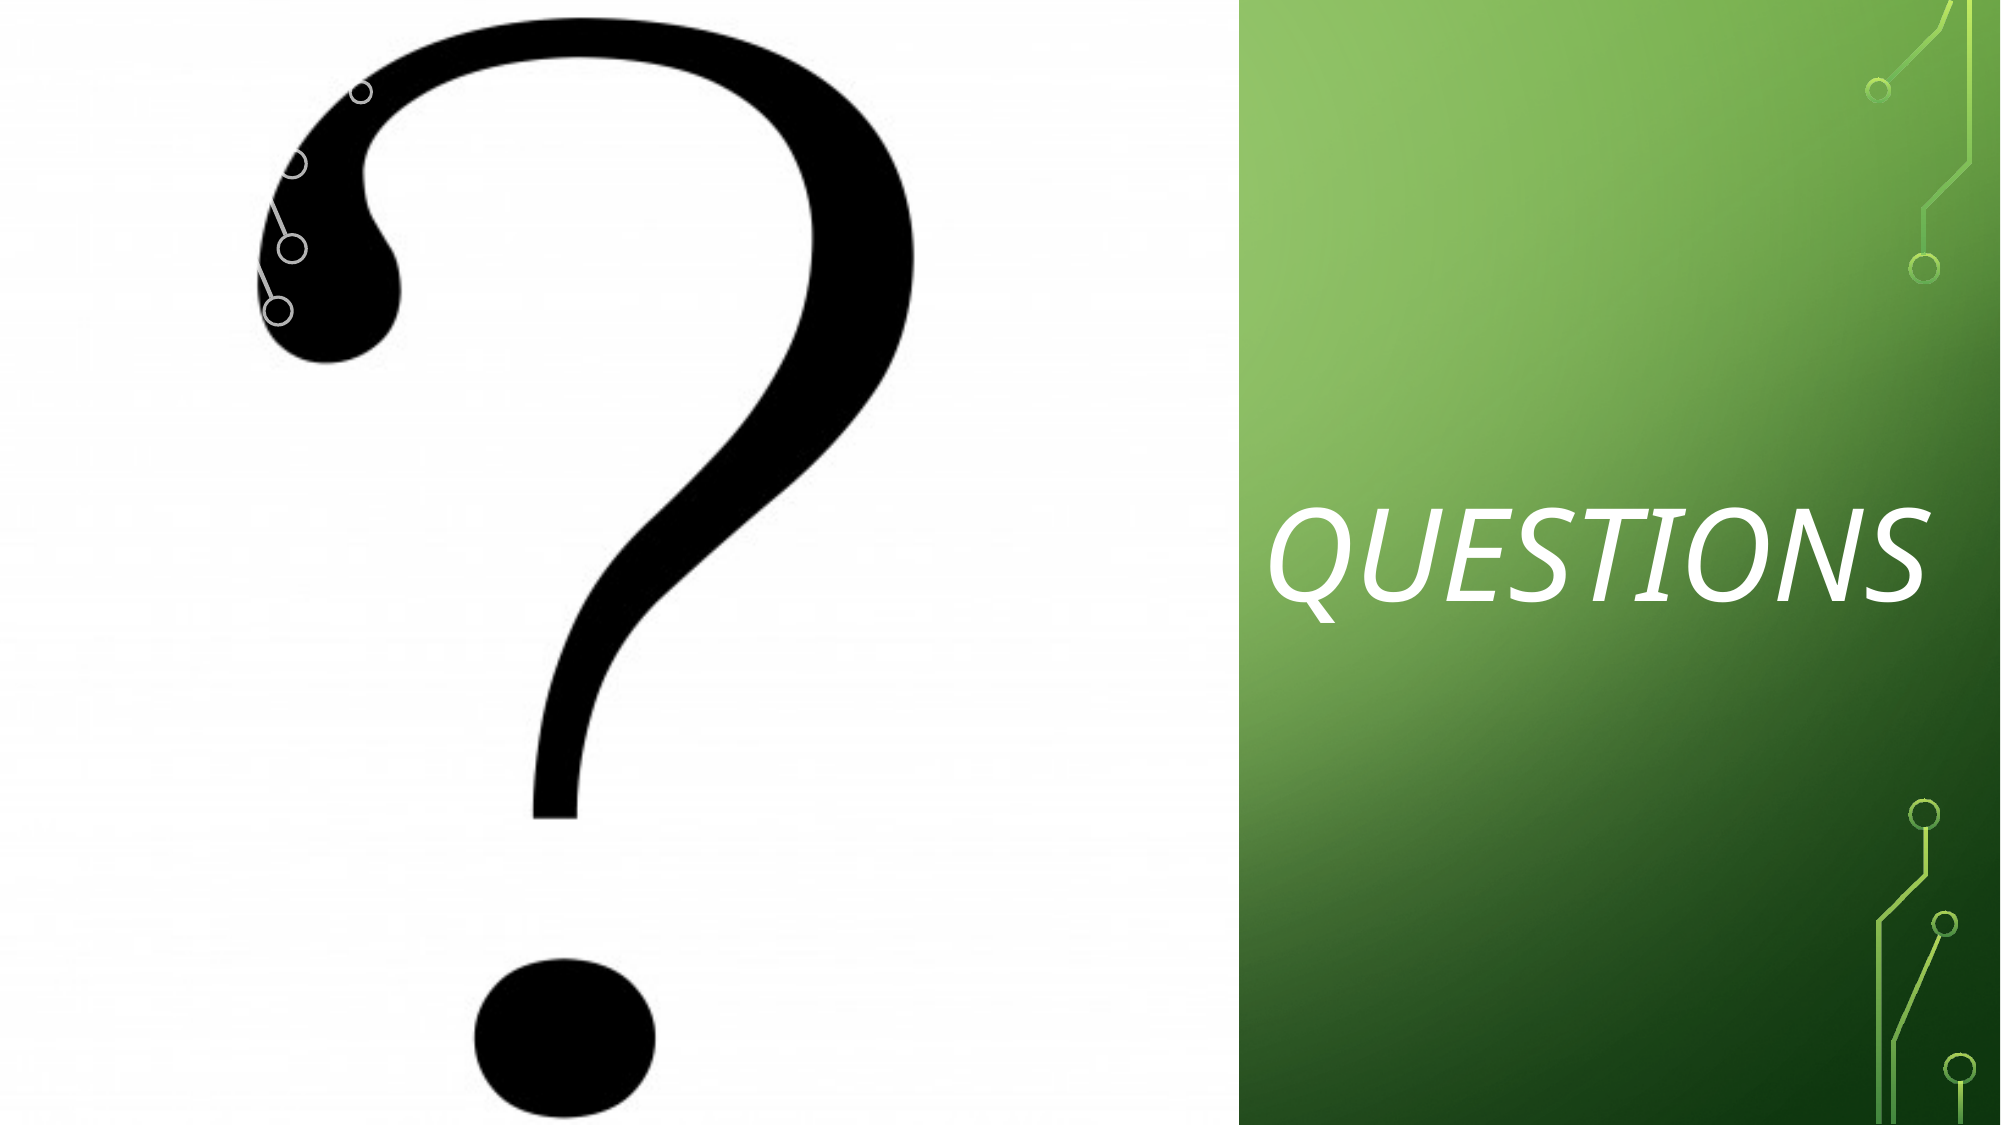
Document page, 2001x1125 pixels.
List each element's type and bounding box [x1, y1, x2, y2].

text_box [1240, 0, 2000, 1125]
text_box [0, 0, 379, 1125]
picture [379, 0, 1240, 1125]
text_box [1863, 0, 1976, 1124]
